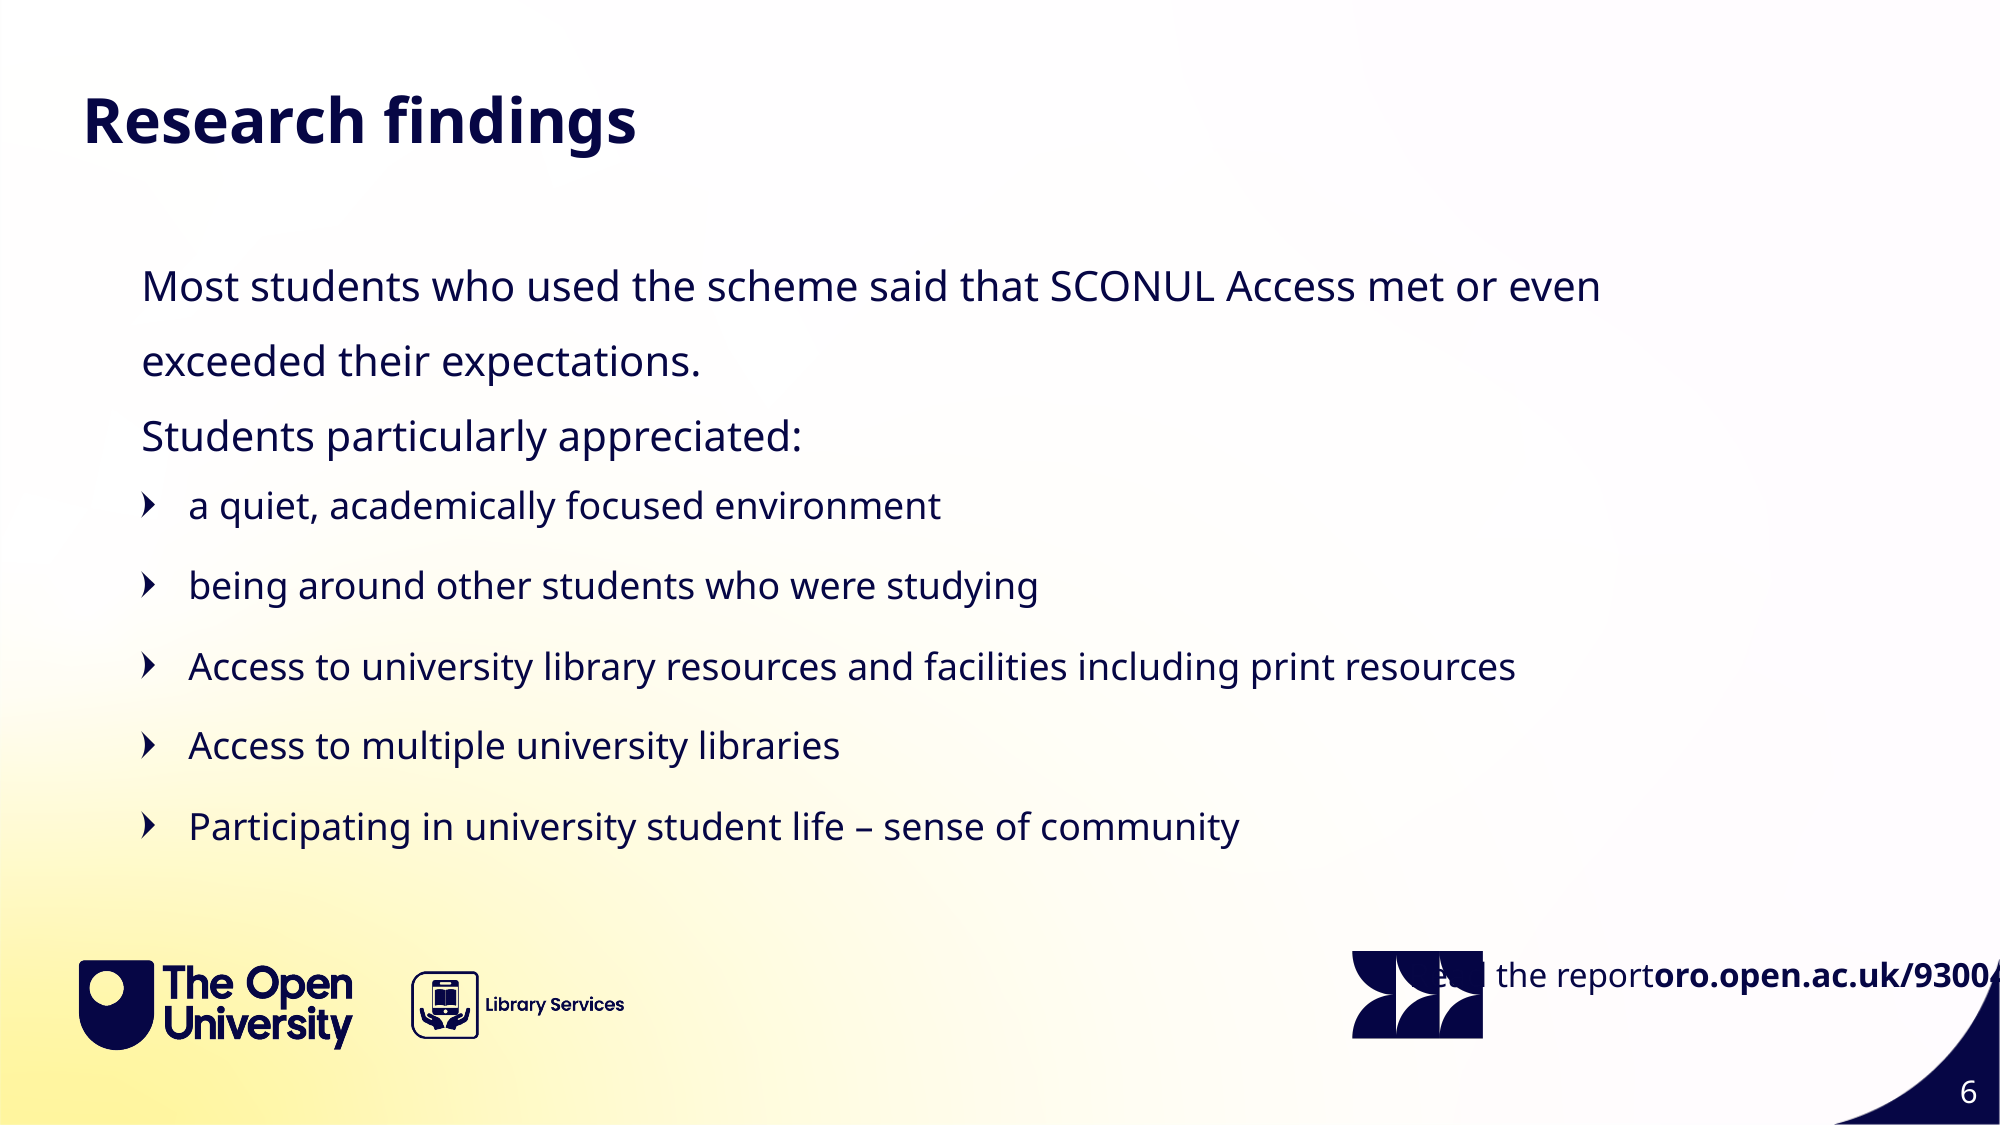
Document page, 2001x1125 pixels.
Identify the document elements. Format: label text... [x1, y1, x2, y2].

title Research findings [67, 66, 1835, 148]
list Most students who used the scheme said that SCONUL Access met or even exceeded their expectations. Students particularly appreciated: a quiet, academically focused environment being around other students who were studying Access to university library resources and facilities including print resources Access to multiple university libraries Participating in university student life – sense of community [126, 227, 1700, 321]
picture [141, 571, 155, 598]
picture [77, 956, 358, 1053]
picture [411, 971, 624, 1039]
picture [1351, 950, 1483, 1039]
picture [141, 651, 155, 679]
picture [1834, 1007, 2000, 1125]
picture [141, 731, 155, 759]
picture [141, 811, 155, 839]
text_box Read the report oro.open.ac.uk/93004 [1393, 946, 2000, 1007]
picture [141, 491, 155, 518]
